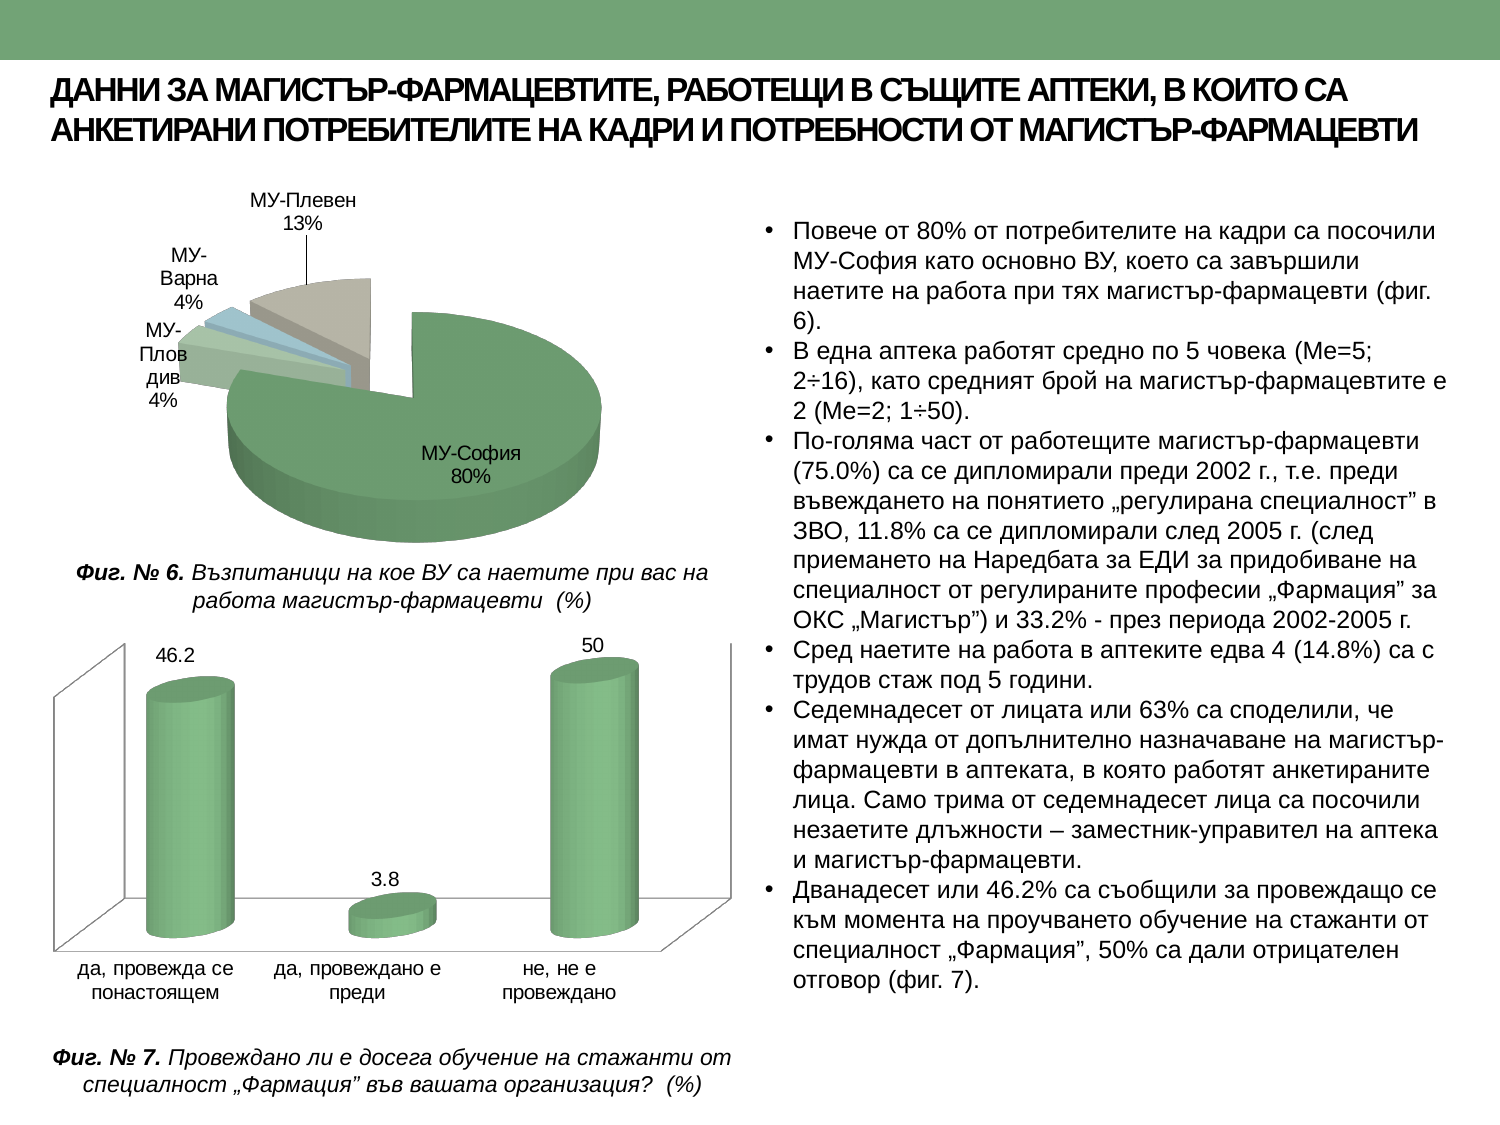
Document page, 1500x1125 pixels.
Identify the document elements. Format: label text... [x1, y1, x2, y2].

title ДАННИ ЗА МАГИСТЪР-ФАРМАЦЕВТИТЕ, РАБОТЕЩИ В СЪЩИТЕ АПТЕКИ, В КОИТО СА АНКЕТИРАНИ ПОТРЕБИТЕЛИТЕ НА КАДРИ И ПОТРЕБНОСТИ ОТ МАГИСТЪР-ФАРМАЦЕВТИ [35, 54, 1465, 161]
chart [29, 184, 656, 599]
text_box Повече от 80% от потребителите на кадри са посочили МУ-София като основно ВУ, което са завършили наетите на работа при тях магистър-фармацевти (фиг. 6). В една аптека работят средно по 5 човека (Me=5; 2÷16), като средният брой на магистър-фармацевтите е 2 (Me=2; 1÷50). По-голяма част от работещите магистър-фармацевти (75.0%) са се дипломирали преди 2002 г., т.е. преди въвеждането на понятието „регулирана специалност” в ЗВО, 11.8% са се дипломирали след 2005 г. (след приемането на Наредбата за ЕДИ за придобиване на специалност от регулираните професии „Фармация” за ОКС „Магистър”) и 33.2% - през периода 2002-2005 г. Сред наетите на работа в аптеките едва 4 (14.8%) са с трудов стаж под 5 години. Седемнадесет от лицата или 63% са споделили, че имат нужда от допълнително назначаване на магистър-фармацевти в аптеката, в която работят анкетираните лица. Само трима от седемнадесет лица са посочили незаетите длъжности – заместник-управител на аптека и магистър-фармацевти. Дванадесет или 46.2% са съобщили за провеждащо се към момента на проучването обучение на стажанти от специалност „Фармация”, 50% са дали отрицателен отговор (фиг. 7). [749, 207, 1465, 1001]
text_box Фиг. № 7. Провеждано ли е досега обучение на стажанти от специалност „Фармация” във вашата организация? (%) [17, 1034, 768, 1105]
text_box Фиг. № 6. Възпитаници на кое ВУ са наетите при вас на работа магистър-фармацевти (%) [17, 550, 749, 621]
chart [35, 633, 751, 1012]
